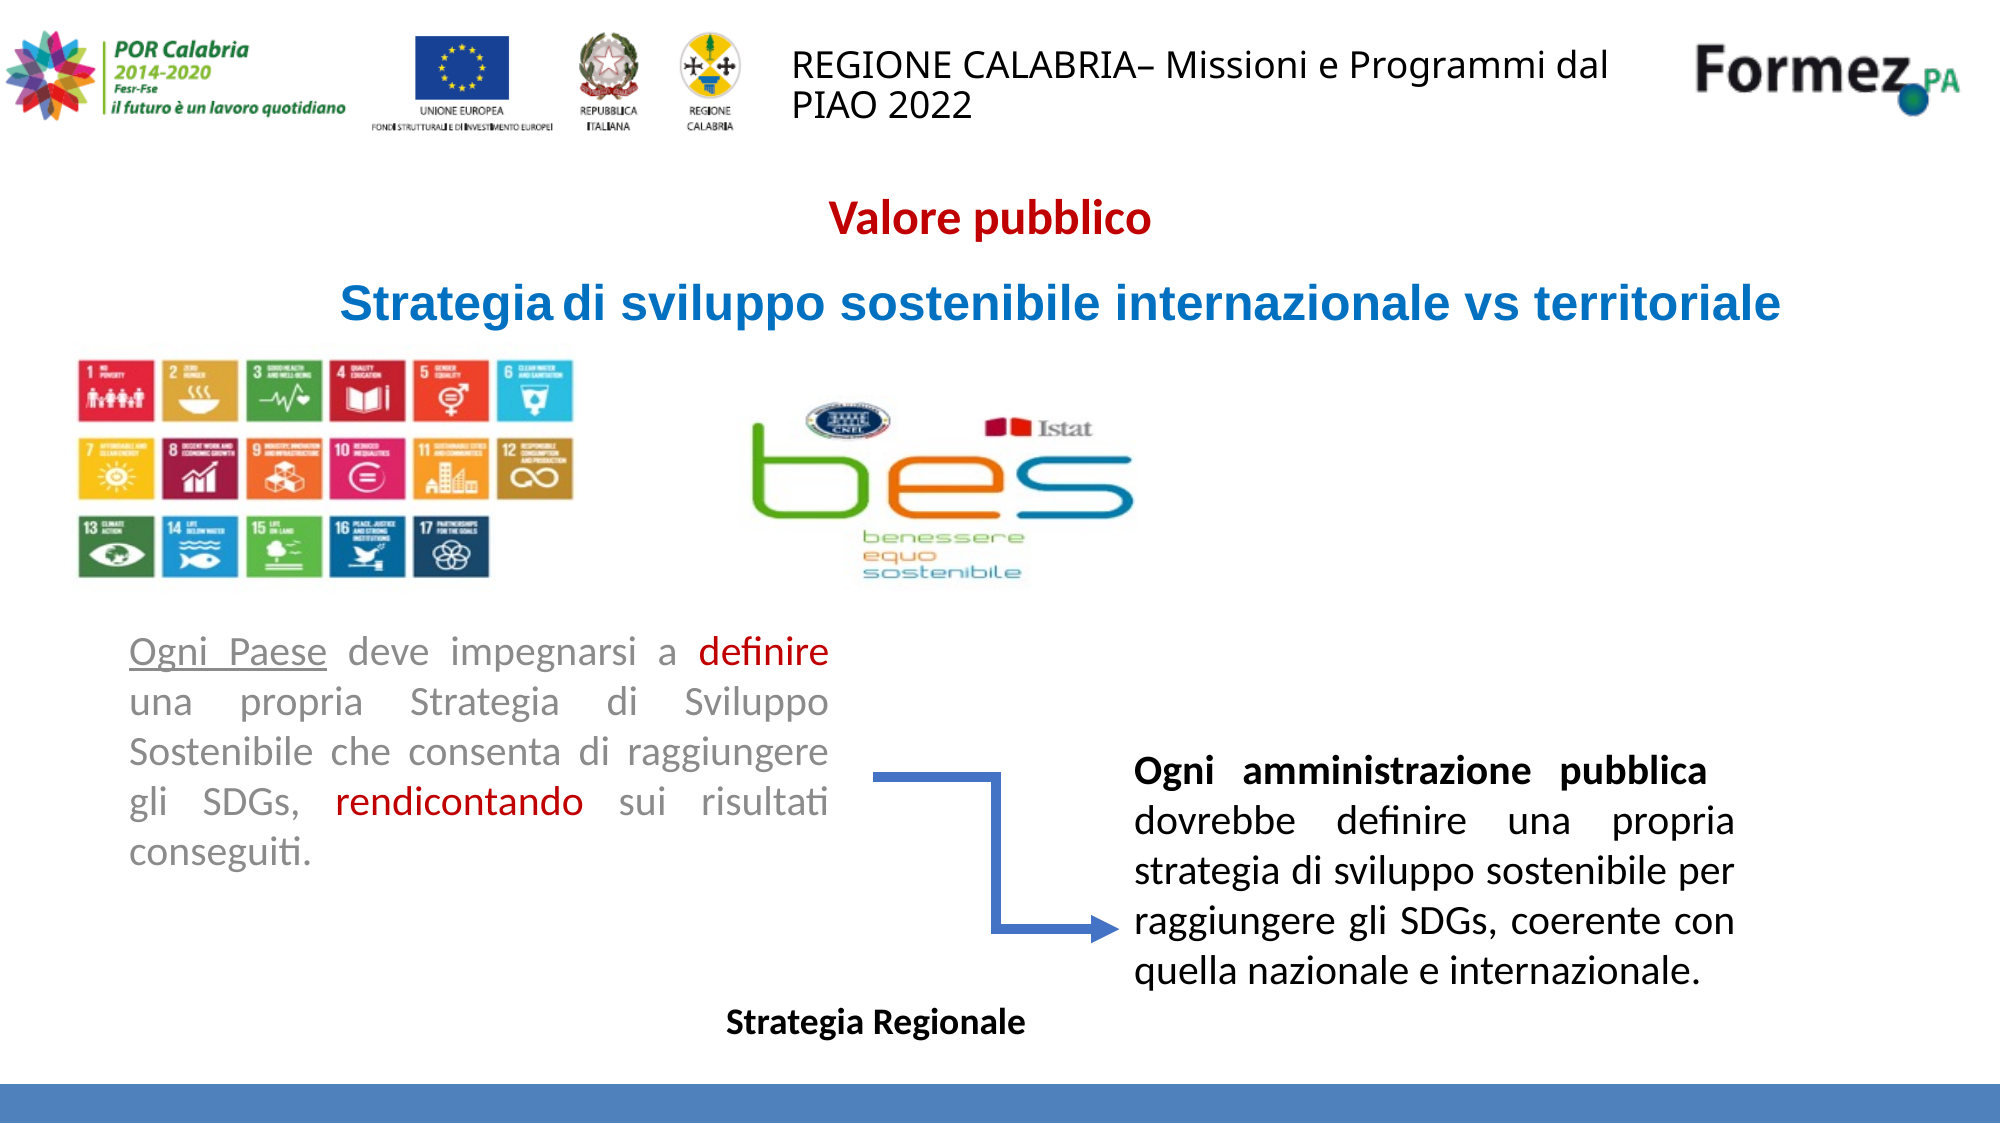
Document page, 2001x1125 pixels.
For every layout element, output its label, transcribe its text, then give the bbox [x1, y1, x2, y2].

text_box Strategia di sviluppo sostenibile internazionale vs territoriale [324, 263, 1914, 338]
text_box Ogni amministrazione pubblica dovrebbe definire una propria strategia di sviluppo sostenibile per raggiungere gli SDGs, coerente con quella nazionale e internazionale. [1119, 735, 1751, 1001]
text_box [872, 777, 1120, 930]
text_box REGIONE CALABRIA– Missioni e Programmi dal PIAO 2022 [776, 38, 1716, 134]
text_box Valore pubblico [145, 177, 1847, 253]
picture [1691, 40, 1967, 122]
picture [738, 395, 1148, 591]
picture [71, 343, 582, 595]
text_box Strategia Regionale [684, 989, 1077, 1050]
text_box Ogni Paese deve impegnarsi a definire una propria Strategia di Sviluppo Sostenibile che consenta di raggiungere gli SDGs, rendicontando sui risultati conseguiti. [114, 603, 845, 895]
picture [0, 2, 754, 153]
